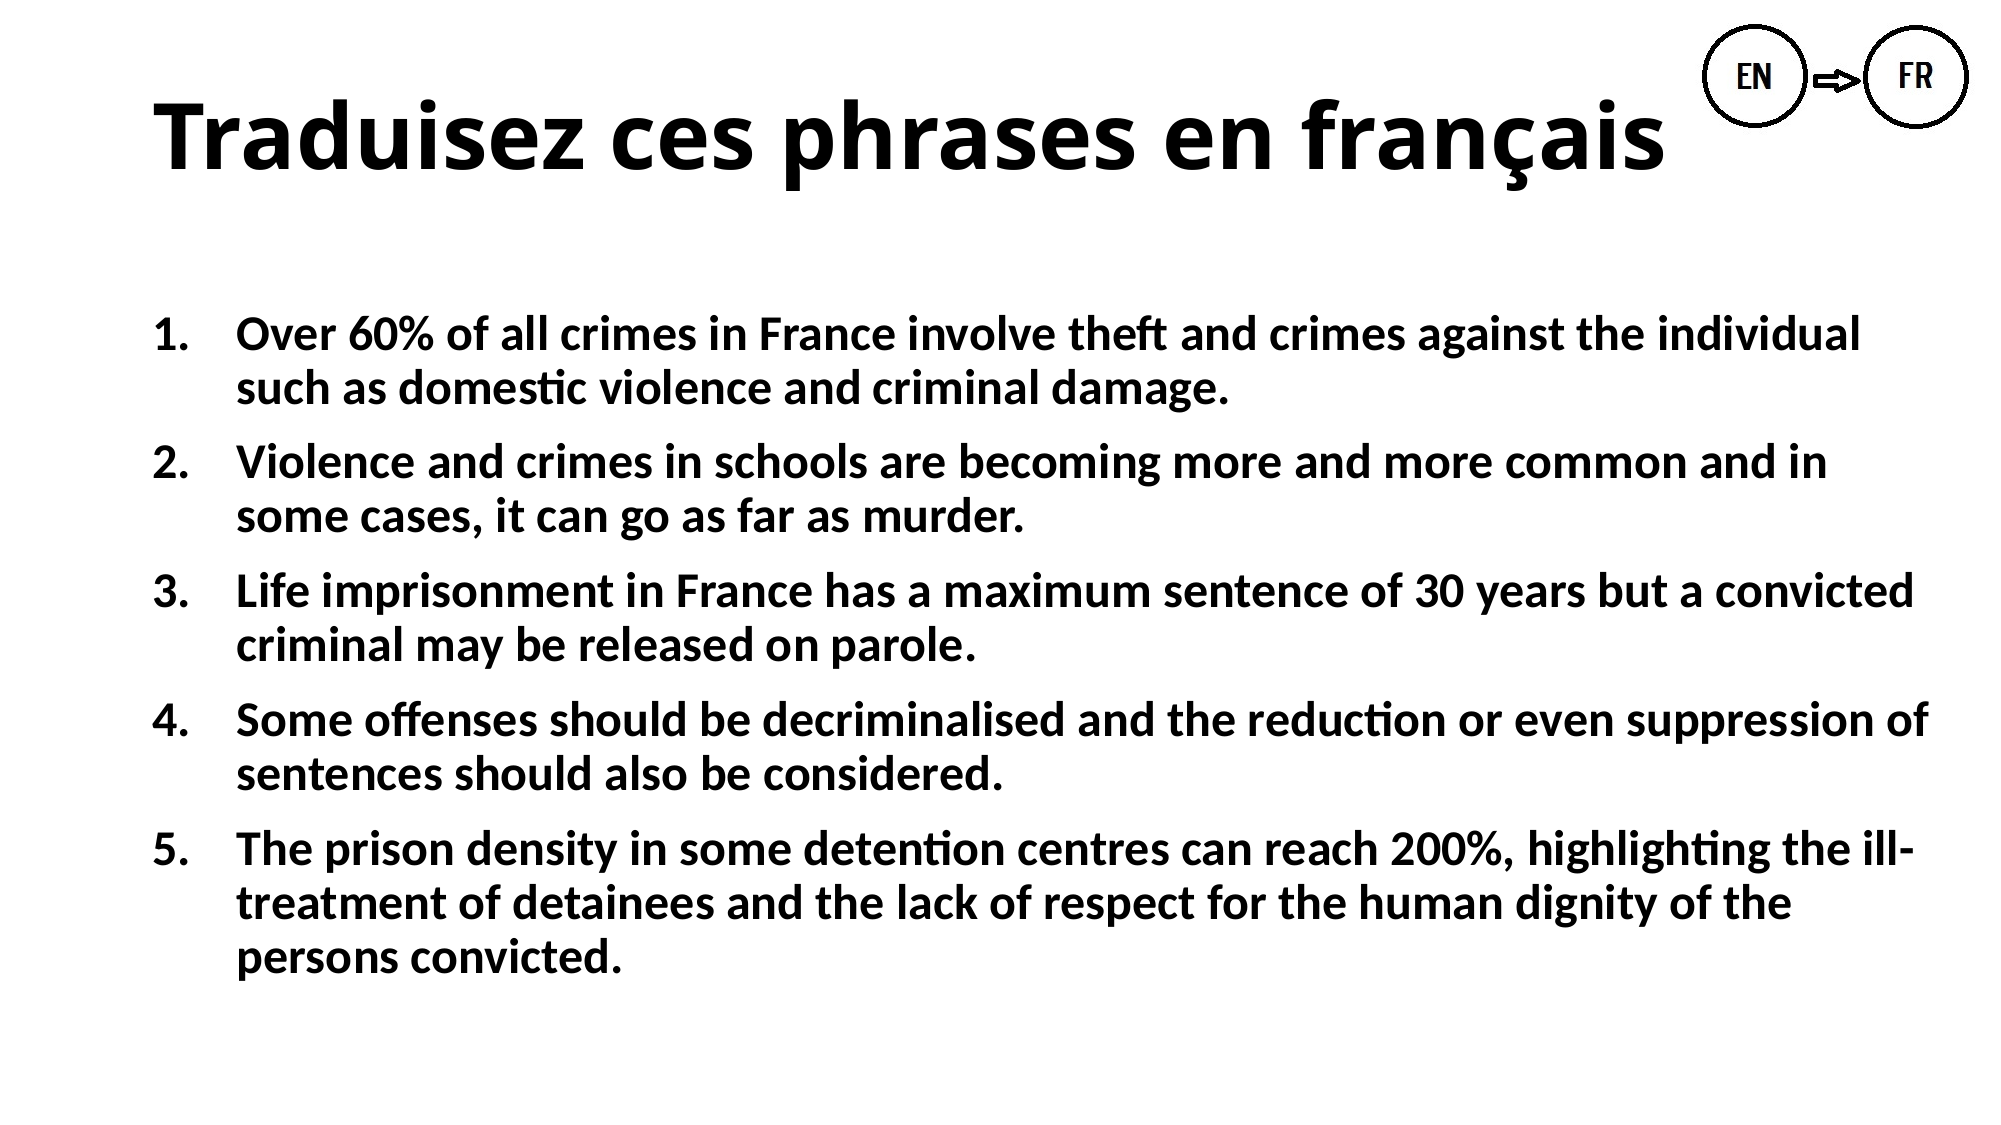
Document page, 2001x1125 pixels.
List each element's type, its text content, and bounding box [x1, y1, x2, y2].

title Traduisez ces phrases en français [137, 30, 1953, 249]
picture [1694, 0, 2000, 153]
list Over 60% of all crimes in France involve theft and crimes against the individual such as domestic violence and criminal damage. Violence and crimes in schools are becoming more and more common and in some cases, it can go as far as murder. Life imprisonment in France has a maximum sentence of 30 years but a convicted criminal may be released on parole. Some offenses should be decriminalised and the reduction or even suppression of sentences should also be considered. The prison density in some detention centres can reach 200%, highlighting the ill-treatment of detainees and the lack of respect for the human dignity of the persons convicted. [137, 299, 1953, 1014]
